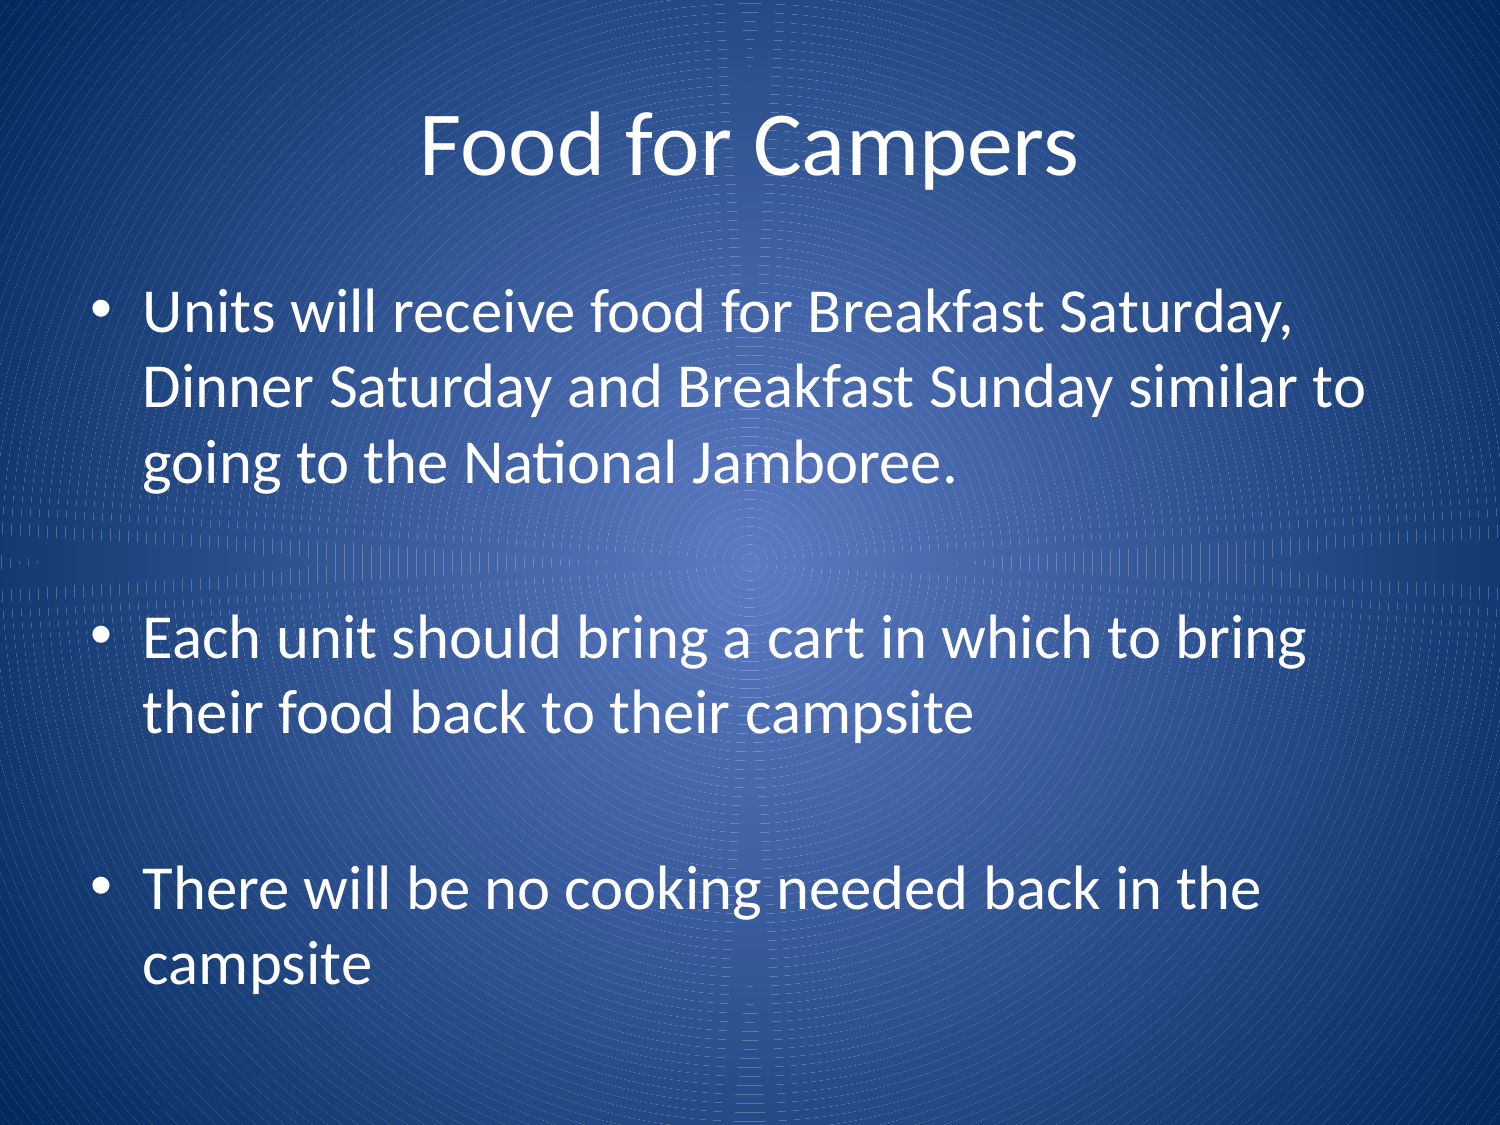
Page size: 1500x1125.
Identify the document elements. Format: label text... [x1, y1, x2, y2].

title Food for Campers [75, 45, 1425, 233]
list Units will receive food for Breakfast Saturday, Dinner Saturday and Breakfast Sunday similar to going to the National Jamboree. Each unit should bring a cart in which to bring their food back to their campsite There will be no cooking needed back in the campsite [75, 262, 1425, 1005]
